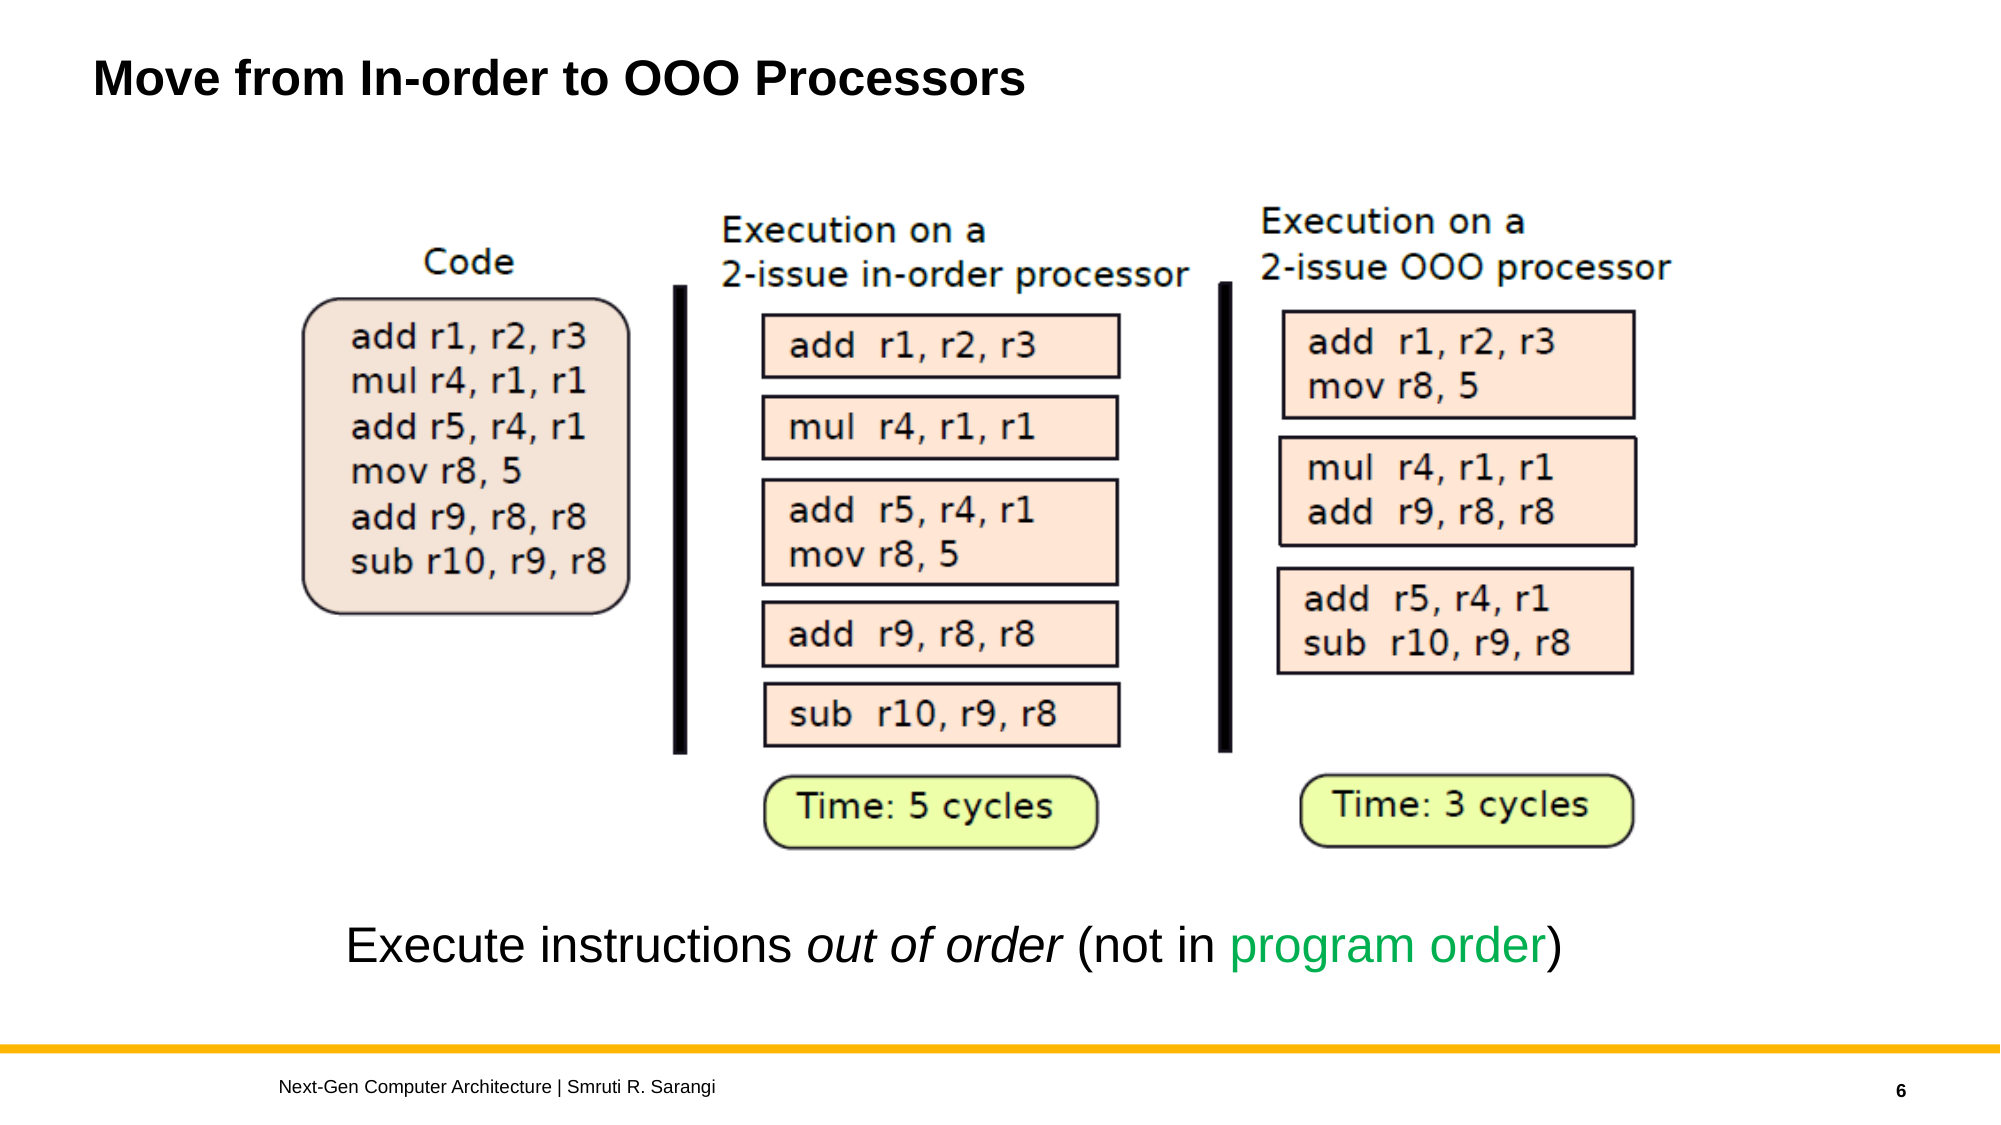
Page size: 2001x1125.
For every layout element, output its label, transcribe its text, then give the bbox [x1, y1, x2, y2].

picture [277, 179, 1684, 872]
title Move from In-order to OOO Processors [78, 45, 1604, 180]
list Execute instructions out of order (not in program order) [330, 904, 1684, 985]
slide_number 6 [1711, 1071, 1922, 1109]
footer Next-Gen Computer Architecture | Smruti R. Sarangi [263, 1067, 1464, 1105]
